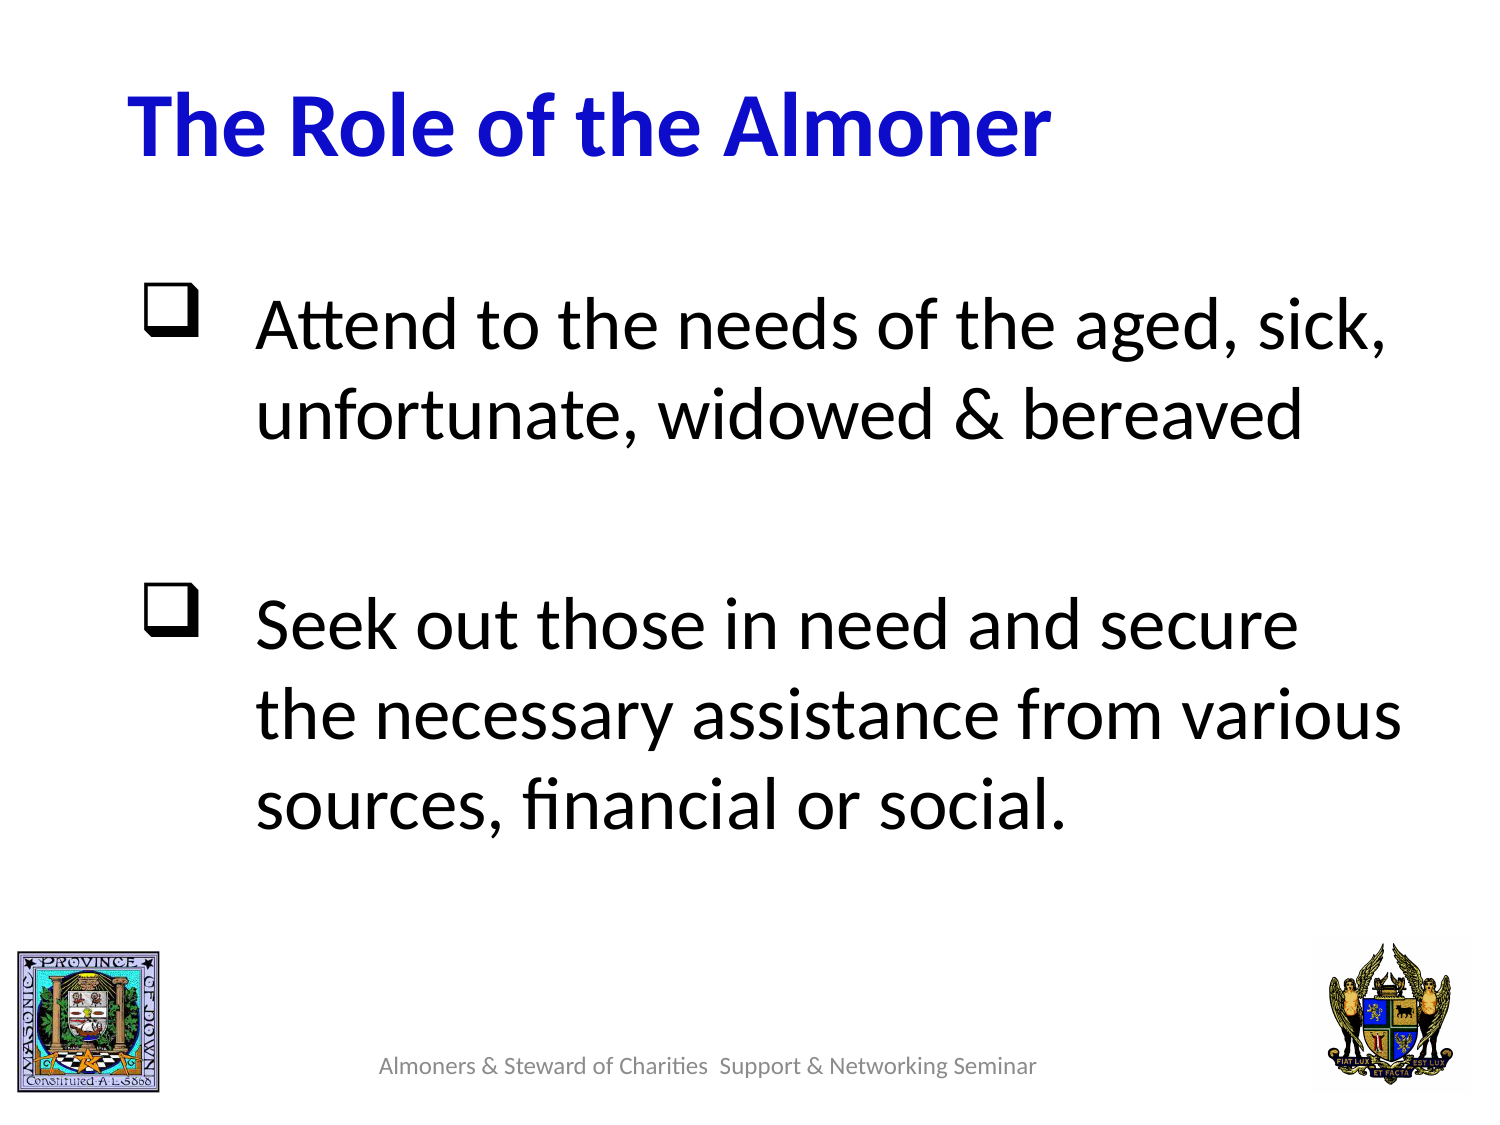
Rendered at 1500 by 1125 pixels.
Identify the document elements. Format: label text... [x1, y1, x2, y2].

picture [17, 951, 160, 1094]
title The Role of the Almoner [112, 31, 1413, 209]
list Attend to the needs of the aged, sick, unfortunate, widowed & bereaved Seek out those in need and secure the necessary assistance from various sources, financial or social. [123, 267, 1425, 1035]
footer Almoners & Steward of Charities Support & Networking Seminar [265, 1035, 1152, 1095]
picture [1310, 934, 1471, 1095]
